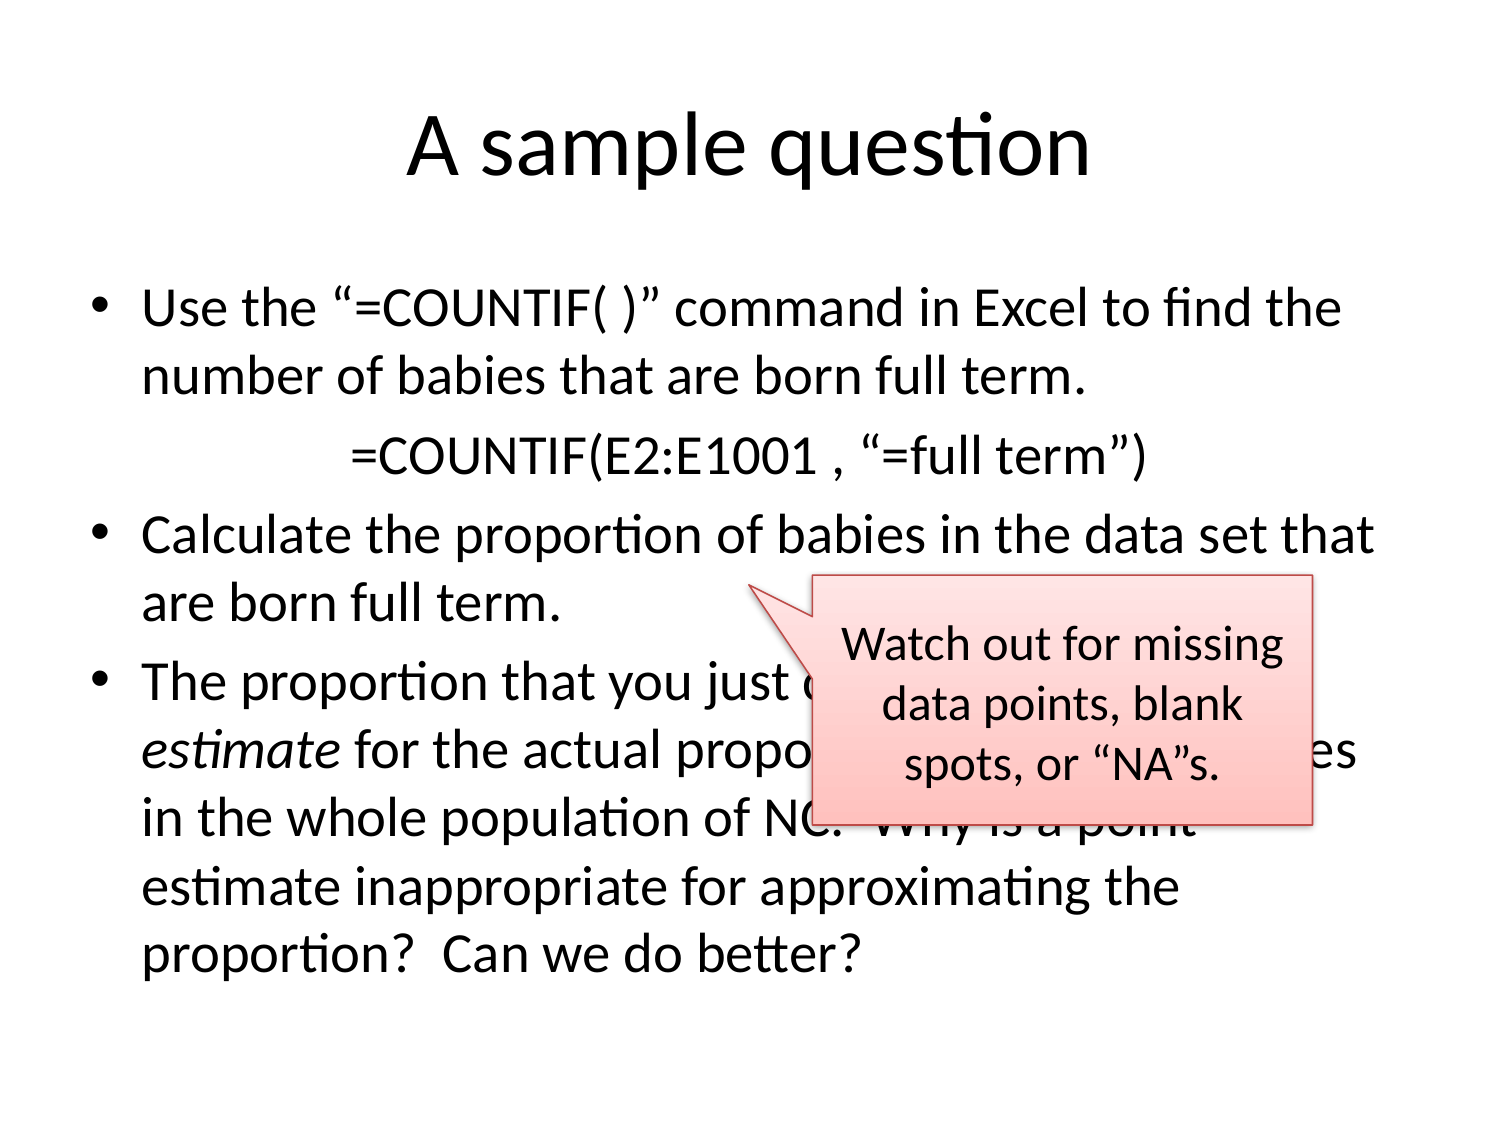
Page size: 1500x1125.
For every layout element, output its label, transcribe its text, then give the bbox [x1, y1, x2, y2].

title A sample question [75, 45, 1425, 233]
list Use the “=COUNTIF( )” command in Excel to find the number of babies that are born full term. =COUNTIF(E2:E1001 , “=full term”) Calculate the proportion of babies in the data set that are born full term. The proportion that you just calculated is a point estimate for the actual proportion of full term babies in the whole population of NC. Why is a point estimate inappropriate for approximating the proportion? Can we do better? [75, 262, 1425, 1005]
text_box Watch out for missing data points, blank spots, or “NA”s. [748, 574, 1314, 826]
